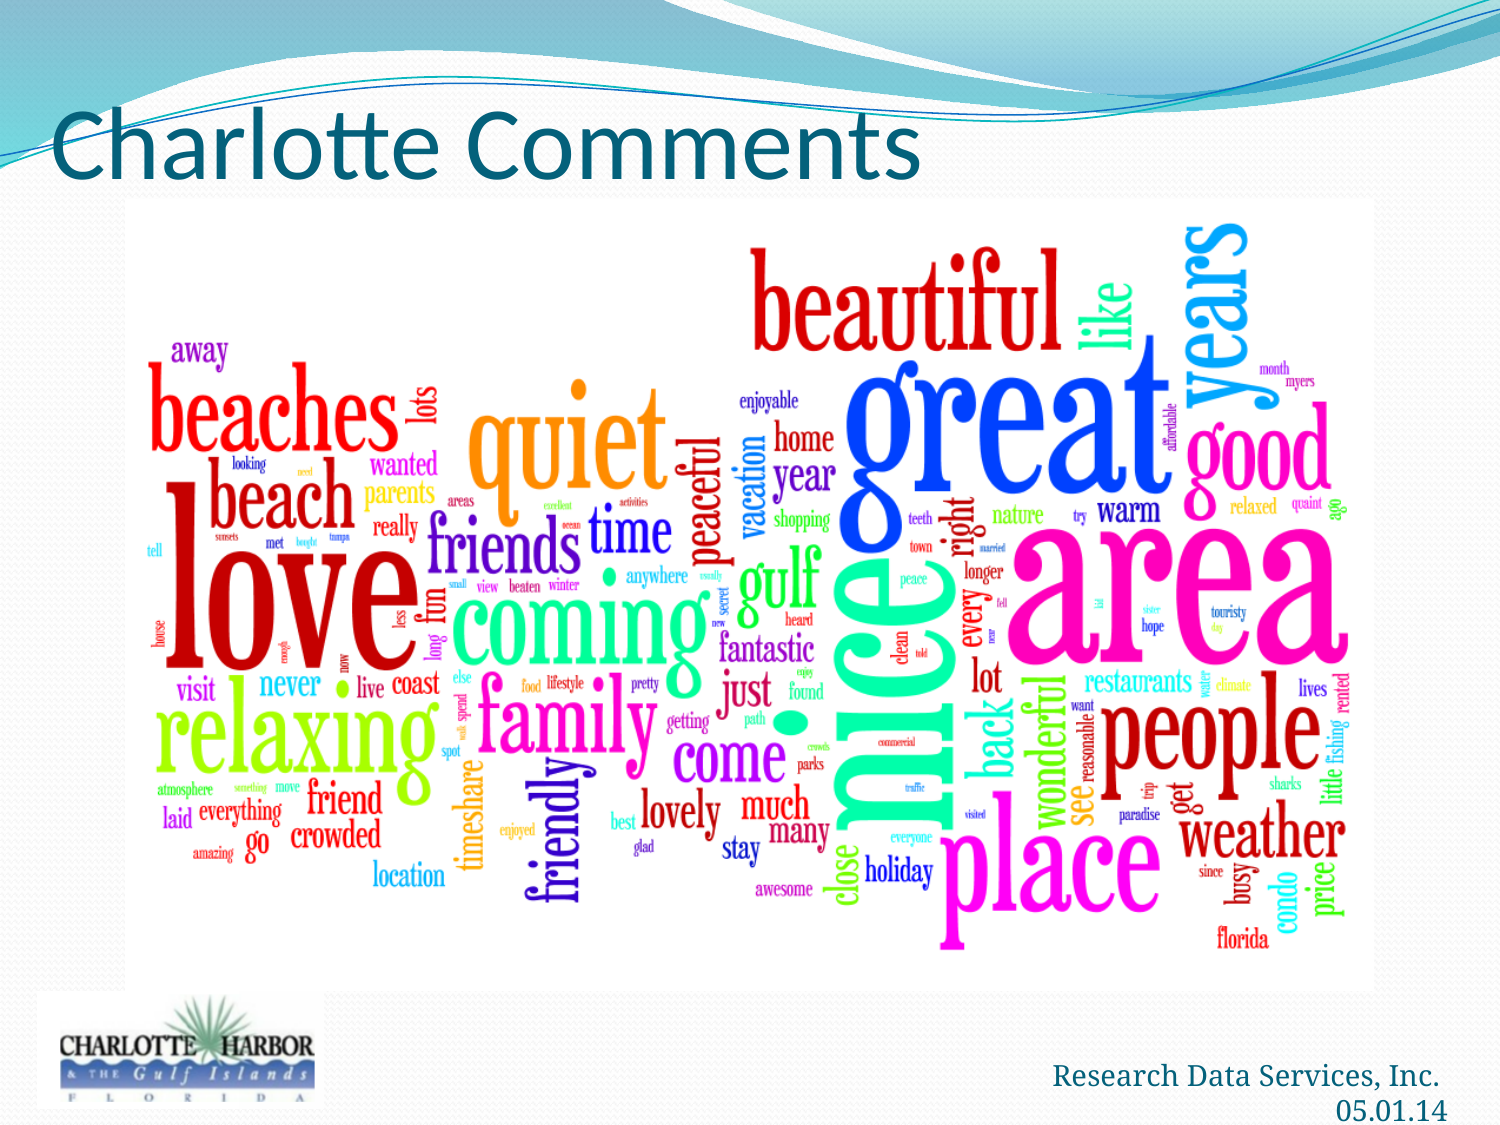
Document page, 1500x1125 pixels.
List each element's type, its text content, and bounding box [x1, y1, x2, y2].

title Charlotte Comments [50, 12, 1488, 200]
picture [124, 199, 1375, 992]
picture [37, 991, 324, 1109]
